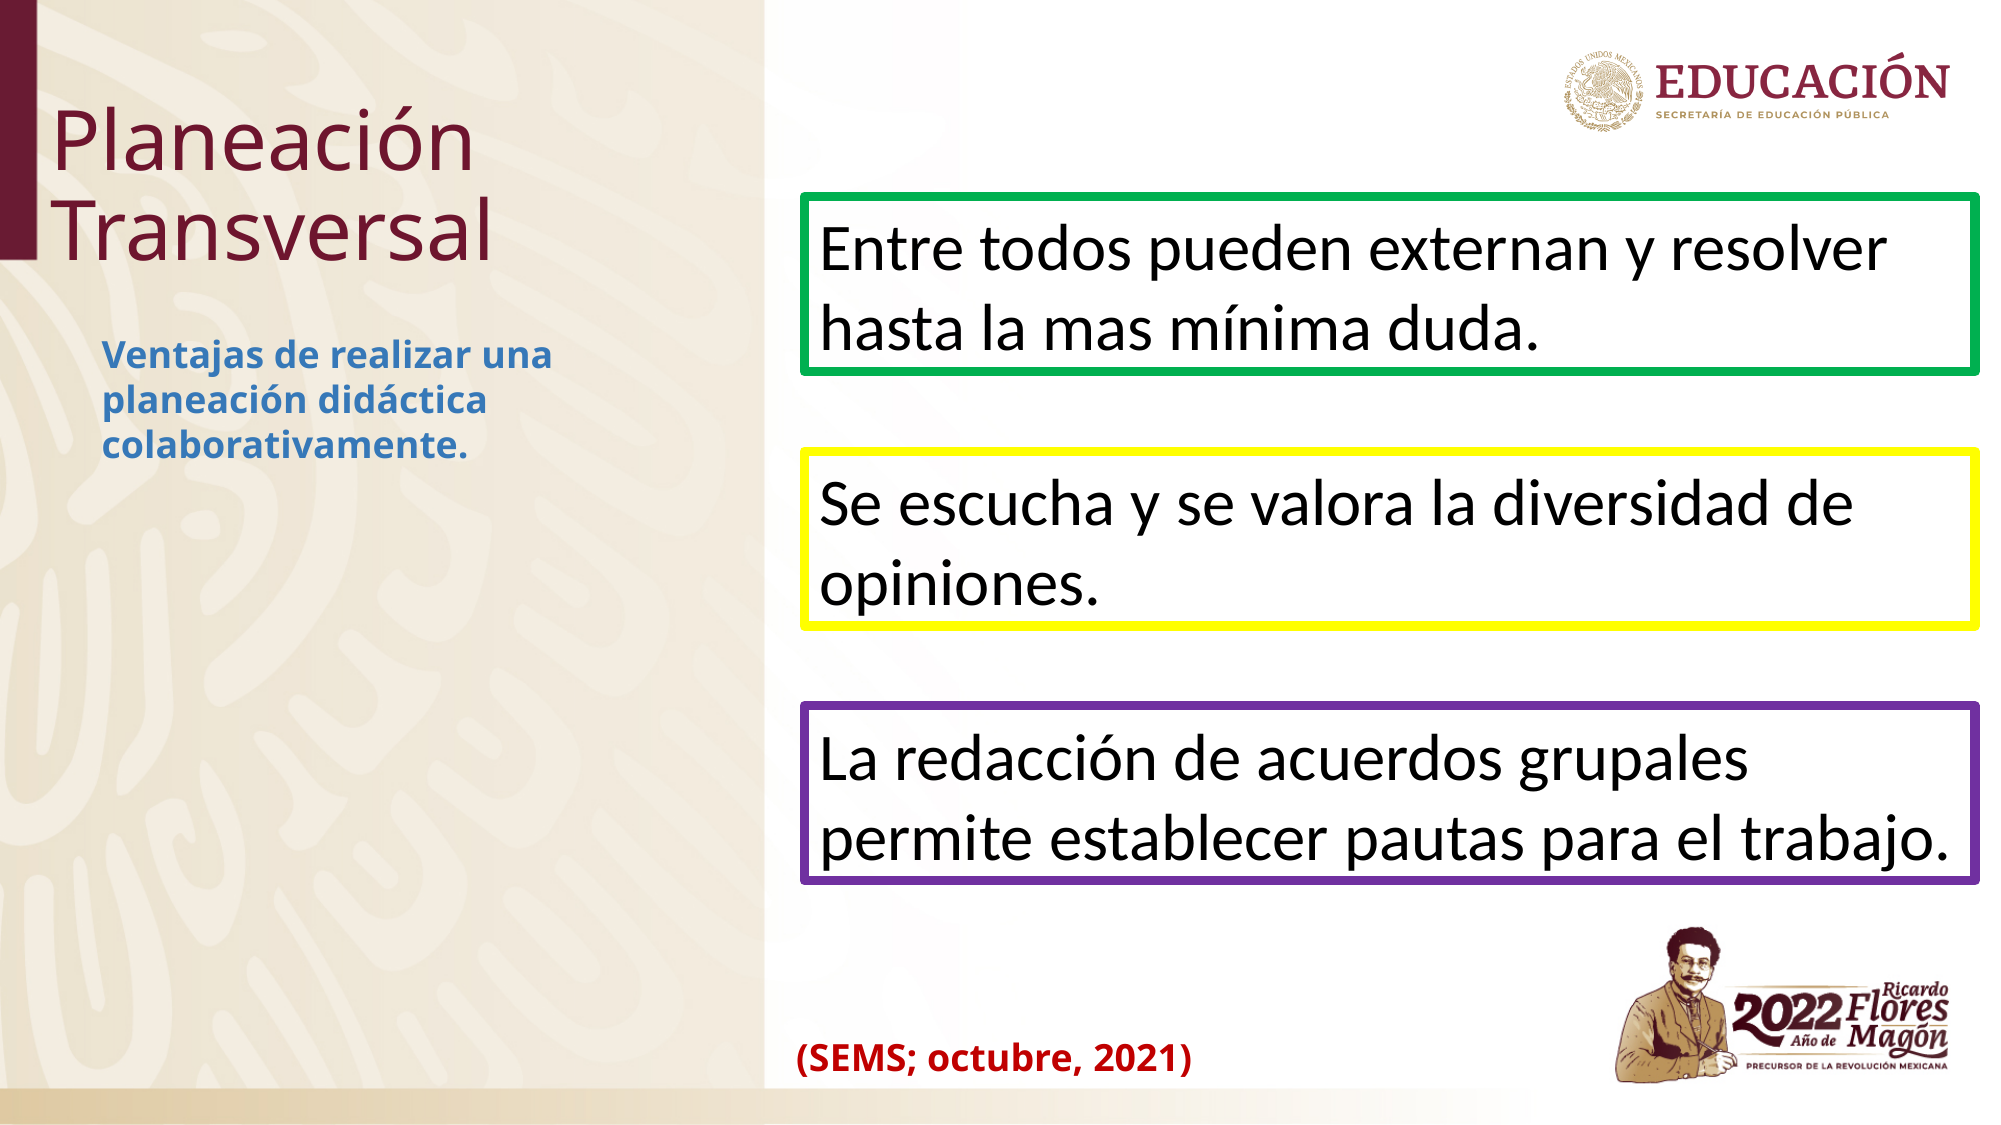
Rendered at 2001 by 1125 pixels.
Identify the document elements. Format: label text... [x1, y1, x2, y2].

text_box La redacción de acuerdos grupales permite establecer pautas para el trabajo. [804, 705, 1975, 881]
text_box Ventajas de realizar una planeación didáctica colaborativamente. [86, 323, 687, 474]
text_box Entre todos pueden externan y resolver hasta la mas mínima duda. [804, 196, 1975, 372]
text_box Se escucha y se valora la diversidad de opiniones. [804, 451, 1975, 627]
picture [0, 0, 2001, 1125]
text_box (SEMS; octubre, 2021) [781, 1026, 1208, 1087]
title Planeación Transversal [35, 91, 745, 260]
